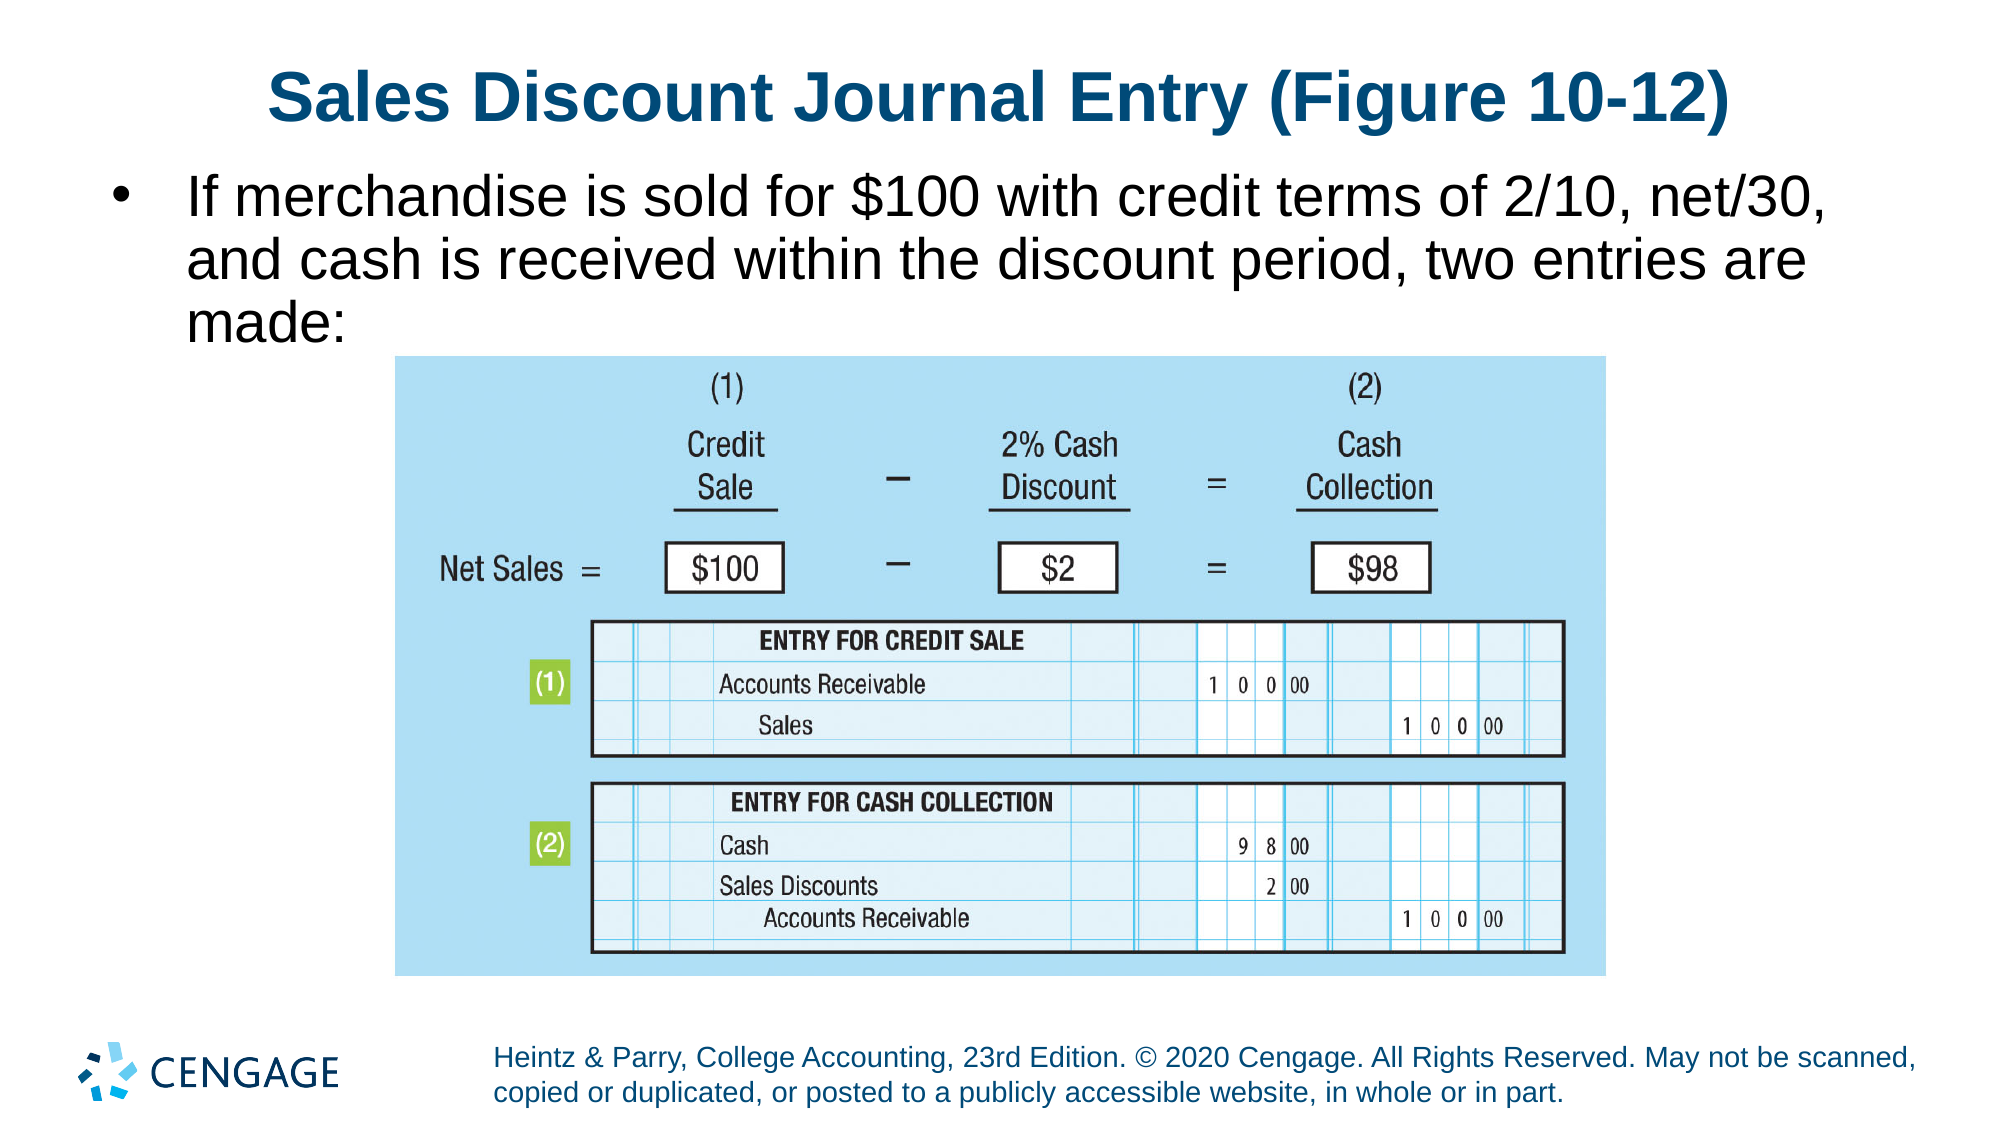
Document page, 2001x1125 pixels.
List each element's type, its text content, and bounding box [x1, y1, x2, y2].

list If merchandise is sold for $100 with credit terms of 2/10, net/30, and cash is received within the discount period, two entries are made: [111, 165, 1915, 300]
picture [78, 1042, 338, 1101]
title Sales Discount Journal Entry (Figure 10-12) [137, 59, 1863, 147]
picture [391, 352, 1609, 979]
